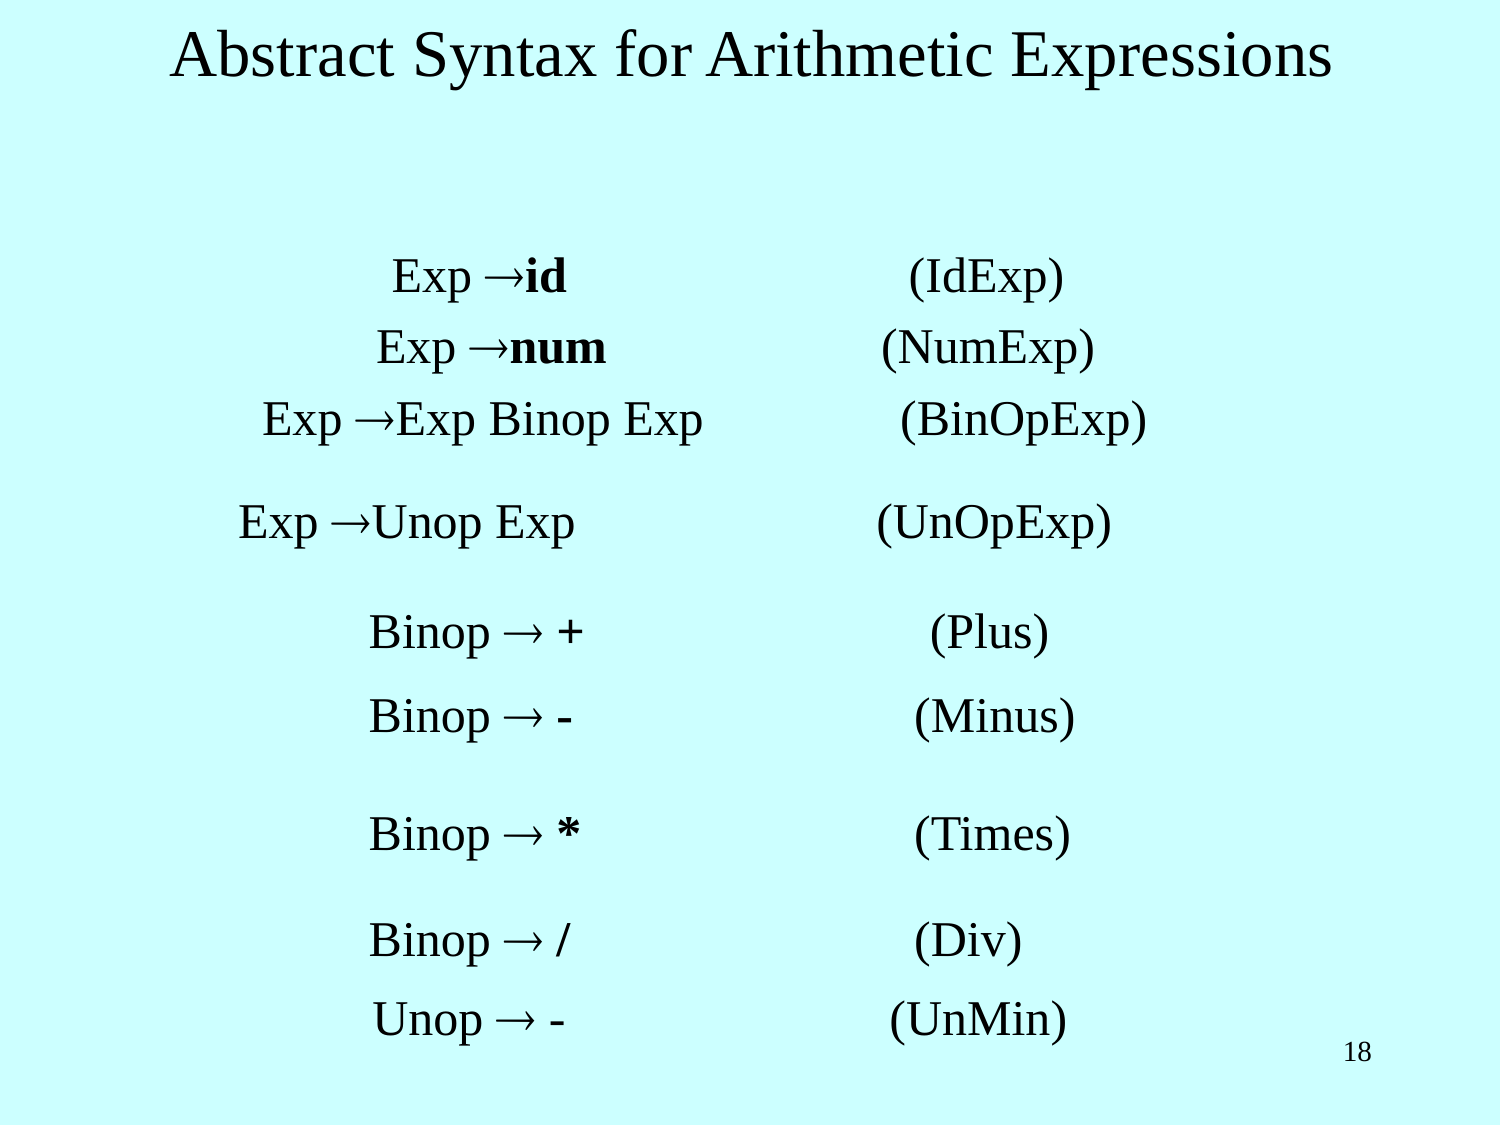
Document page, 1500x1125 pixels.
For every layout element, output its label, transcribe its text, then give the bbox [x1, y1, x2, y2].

title Abstract Syntax for Arithmetic Expressions [115, 0, 1391, 99]
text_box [353, 591, 1102, 974]
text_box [356, 306, 1111, 376]
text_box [376, 234, 1108, 304]
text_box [242, 378, 1163, 454]
slide_number 18 [1074, 1024, 1388, 1101]
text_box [218, 480, 1128, 556]
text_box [357, 978, 1089, 1054]
